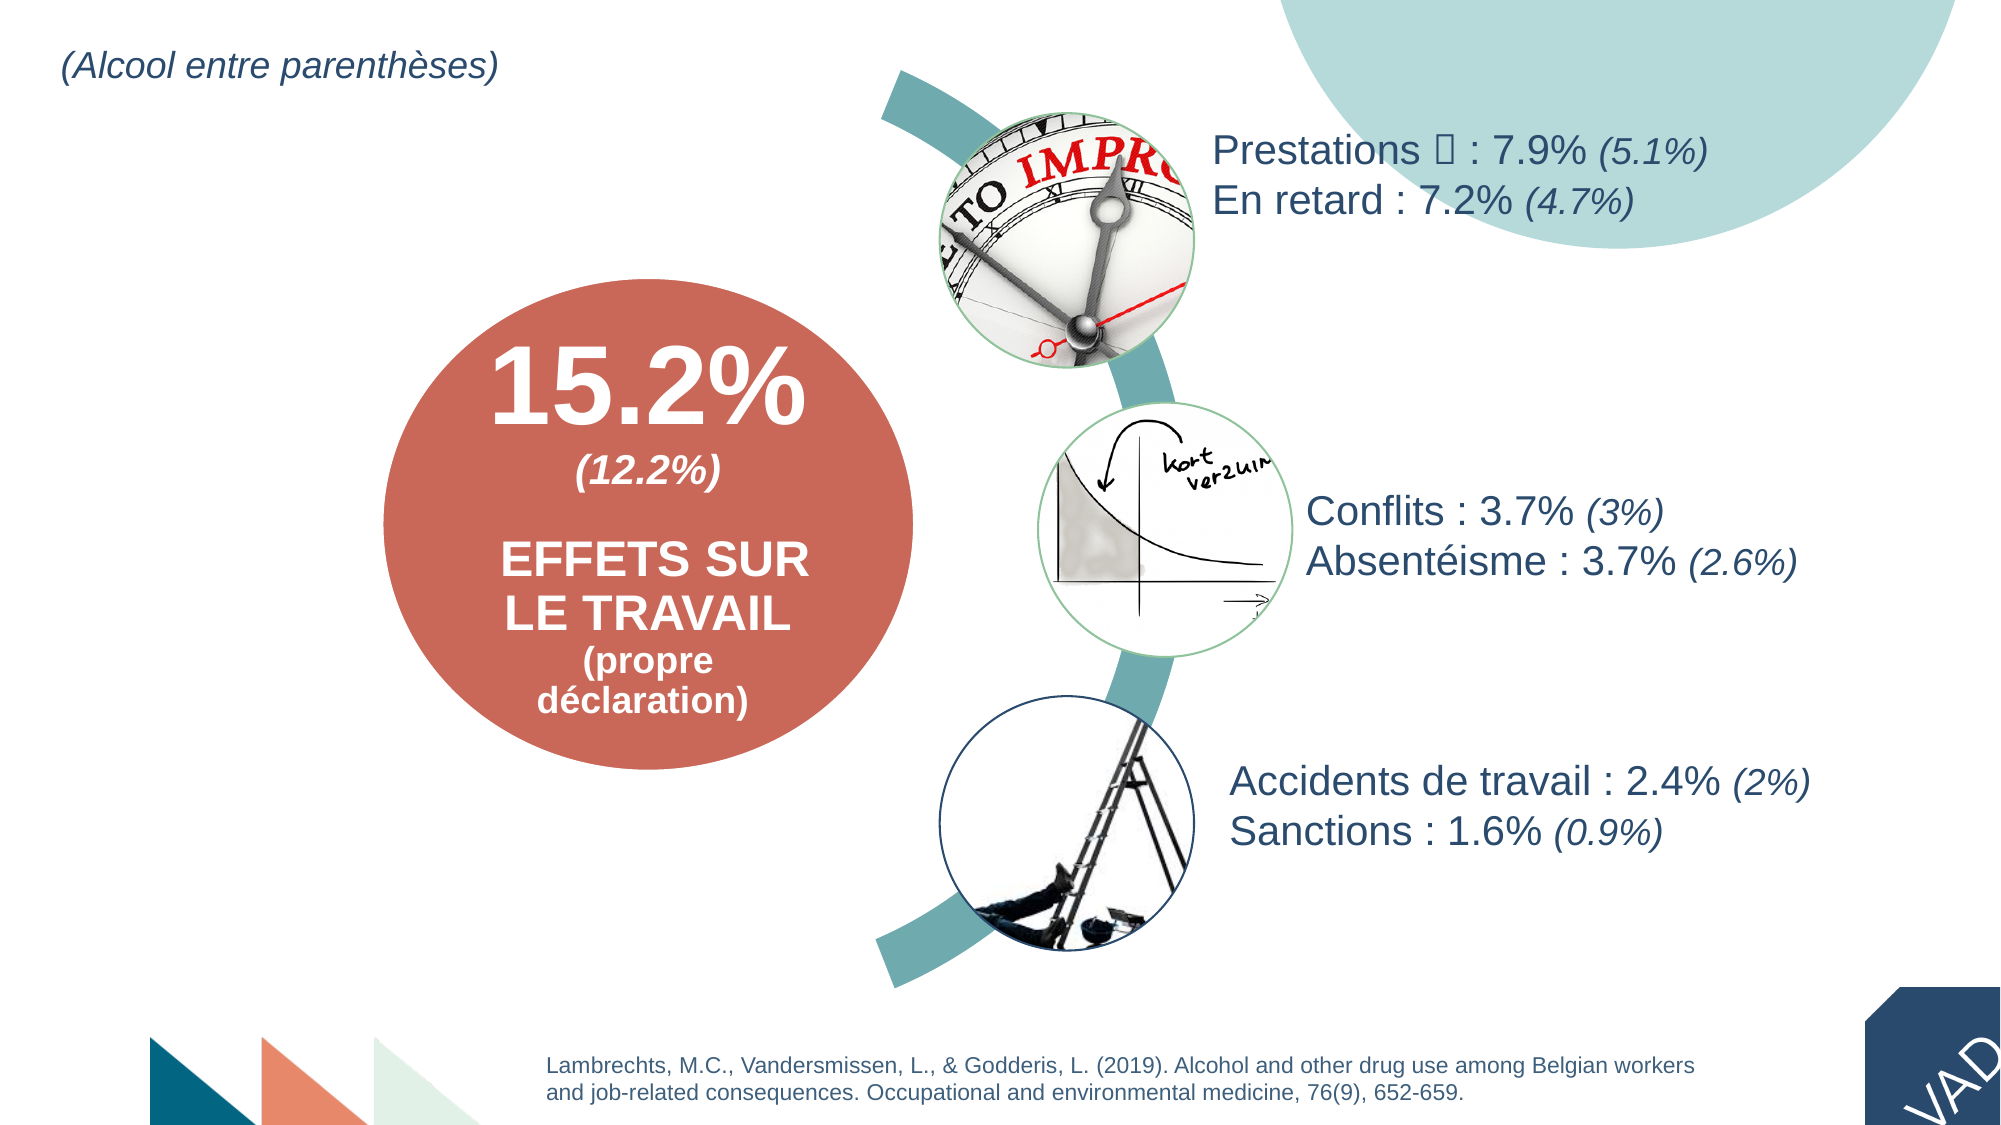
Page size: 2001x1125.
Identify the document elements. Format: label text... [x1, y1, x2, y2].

text_box (Alcool entre parenthèses) [45, 33, 141, 94]
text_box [141, 28, 1839, 1027]
text_box Lambrechts, M.C., Vandersmissen, L., & Godderis, L. (2019). Alcohol and other drug use among Belgian workers and job-related consequences. Occupational and environmental medicine, 76(9), 652-659. [531, 1043, 1744, 1113]
